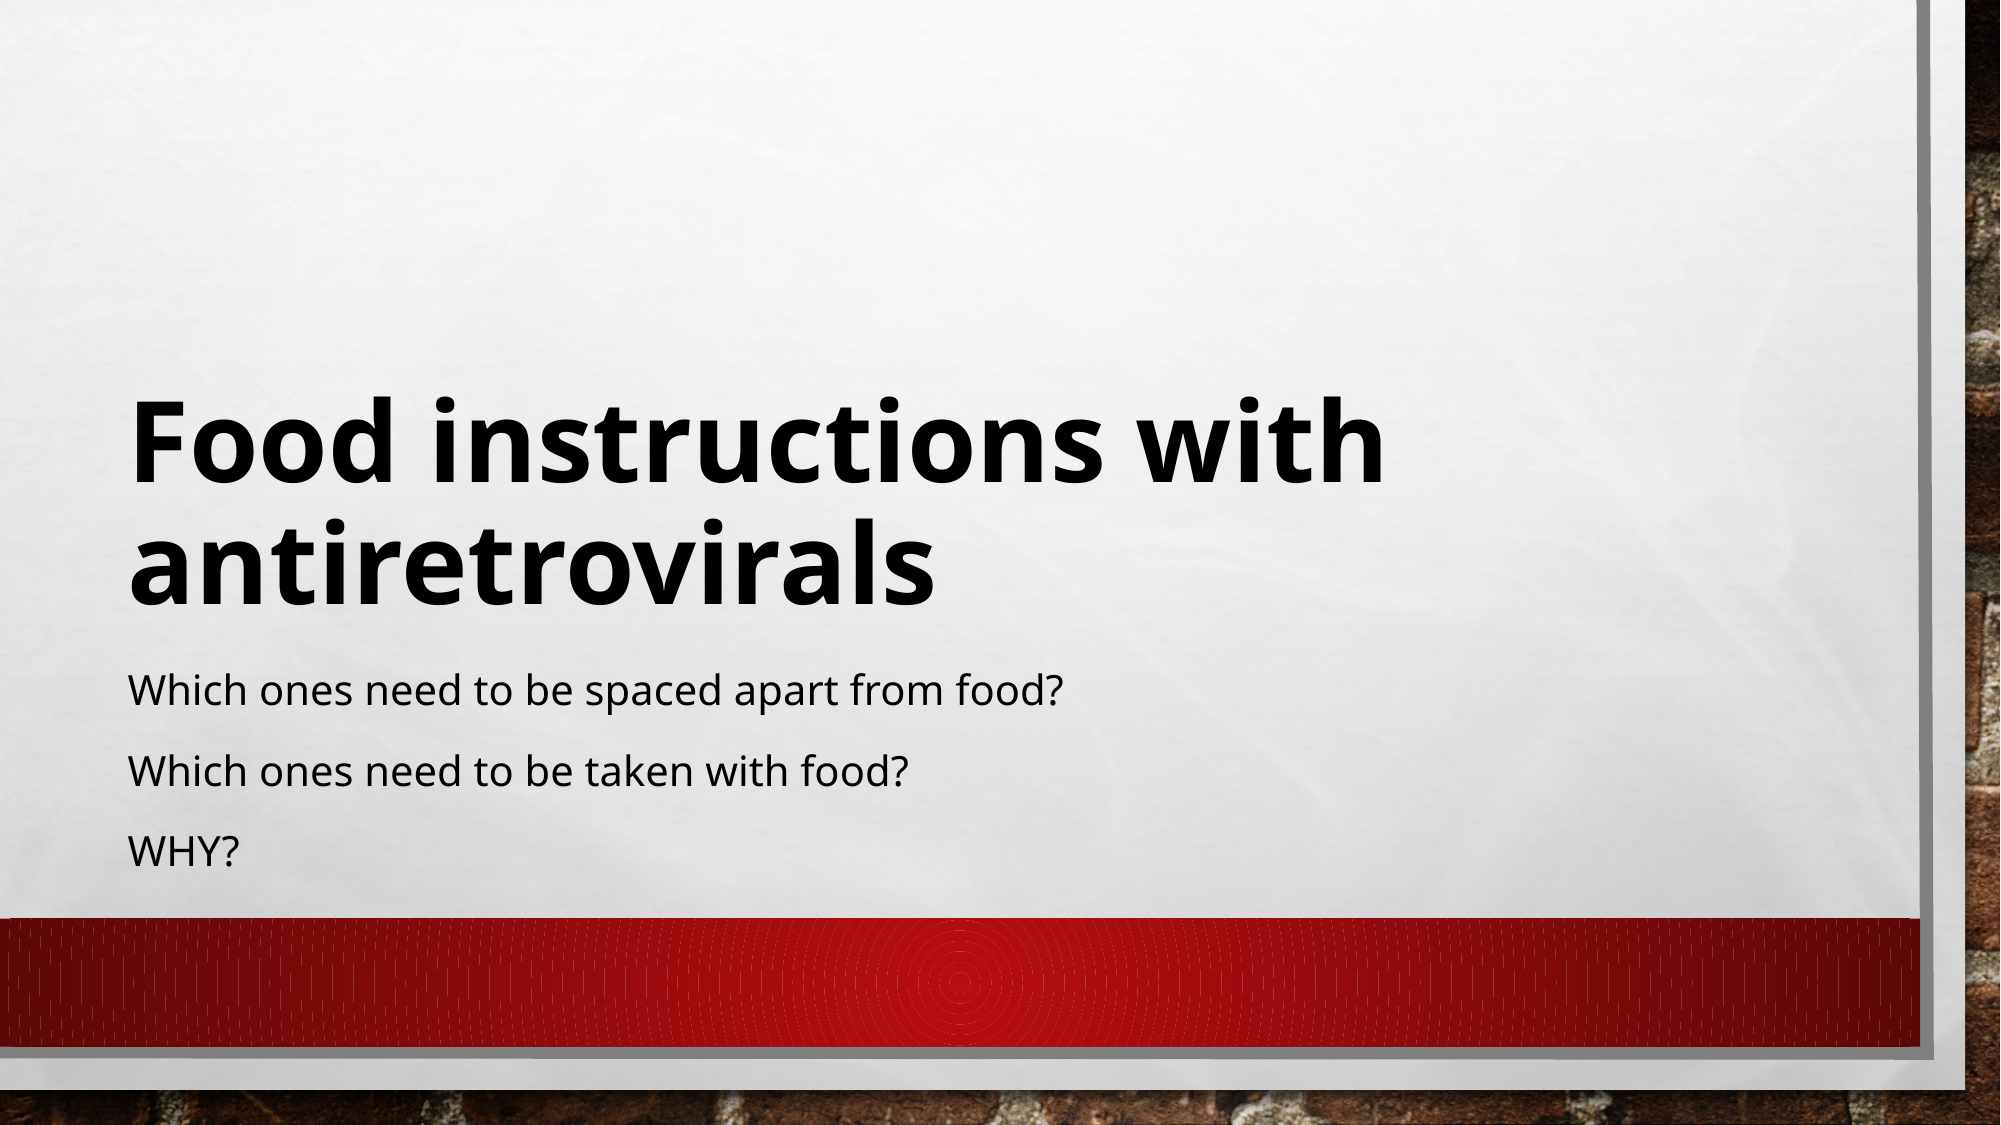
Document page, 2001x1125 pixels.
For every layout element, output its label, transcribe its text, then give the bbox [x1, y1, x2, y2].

title Food instructions with antiretrovirals [112, 112, 1818, 637]
picture [0, 0, 2000, 1125]
list Which ones need to be spaced apart from food? Which ones need to be taken with food? WHY? [112, 646, 1818, 915]
